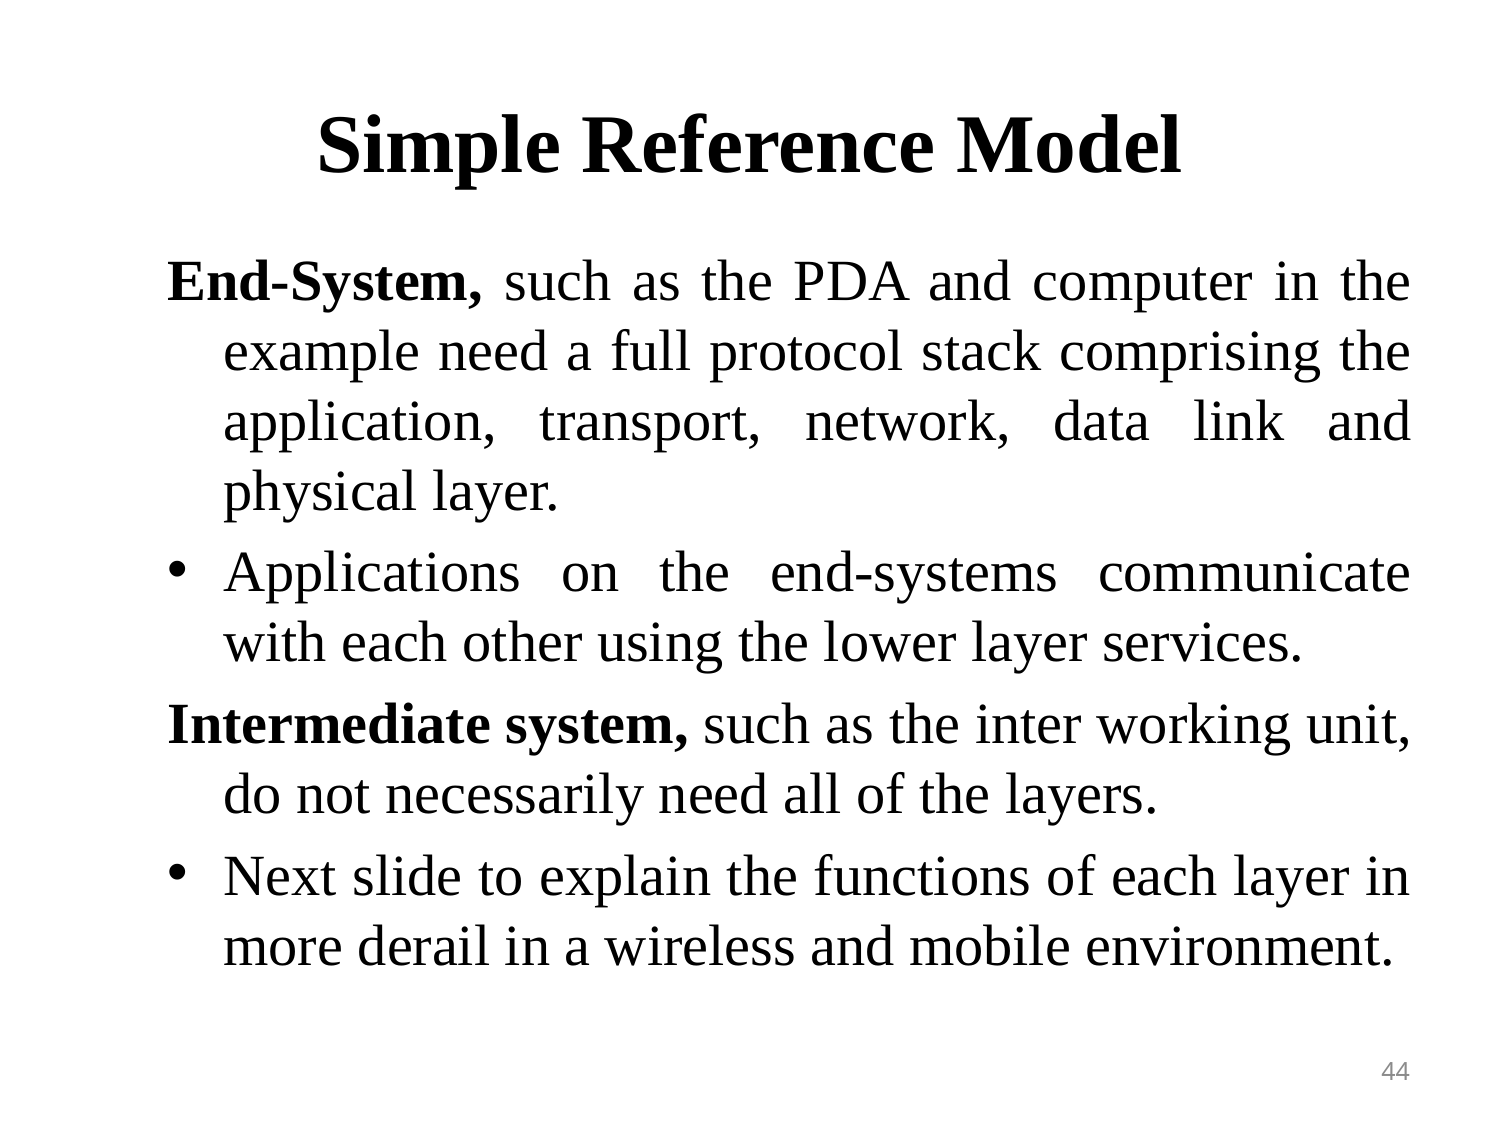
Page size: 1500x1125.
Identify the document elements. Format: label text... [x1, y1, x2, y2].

list End-System, such as the PDA and computer in the example need a full protocol stack comprising the application, transport, network, data link and physical layer. Applications on the end-systems communicate with each other using the lower layer services. Intermediate system, such as the inter working unit, do not necessarily need all of the layers. Next slide to explain the functions of each layer in more derail in a wireless and mobile environment. [152, 234, 1428, 1029]
title Simple Reference Model [75, 45, 1425, 233]
slide_number 44 [1074, 1042, 1425, 1103]
